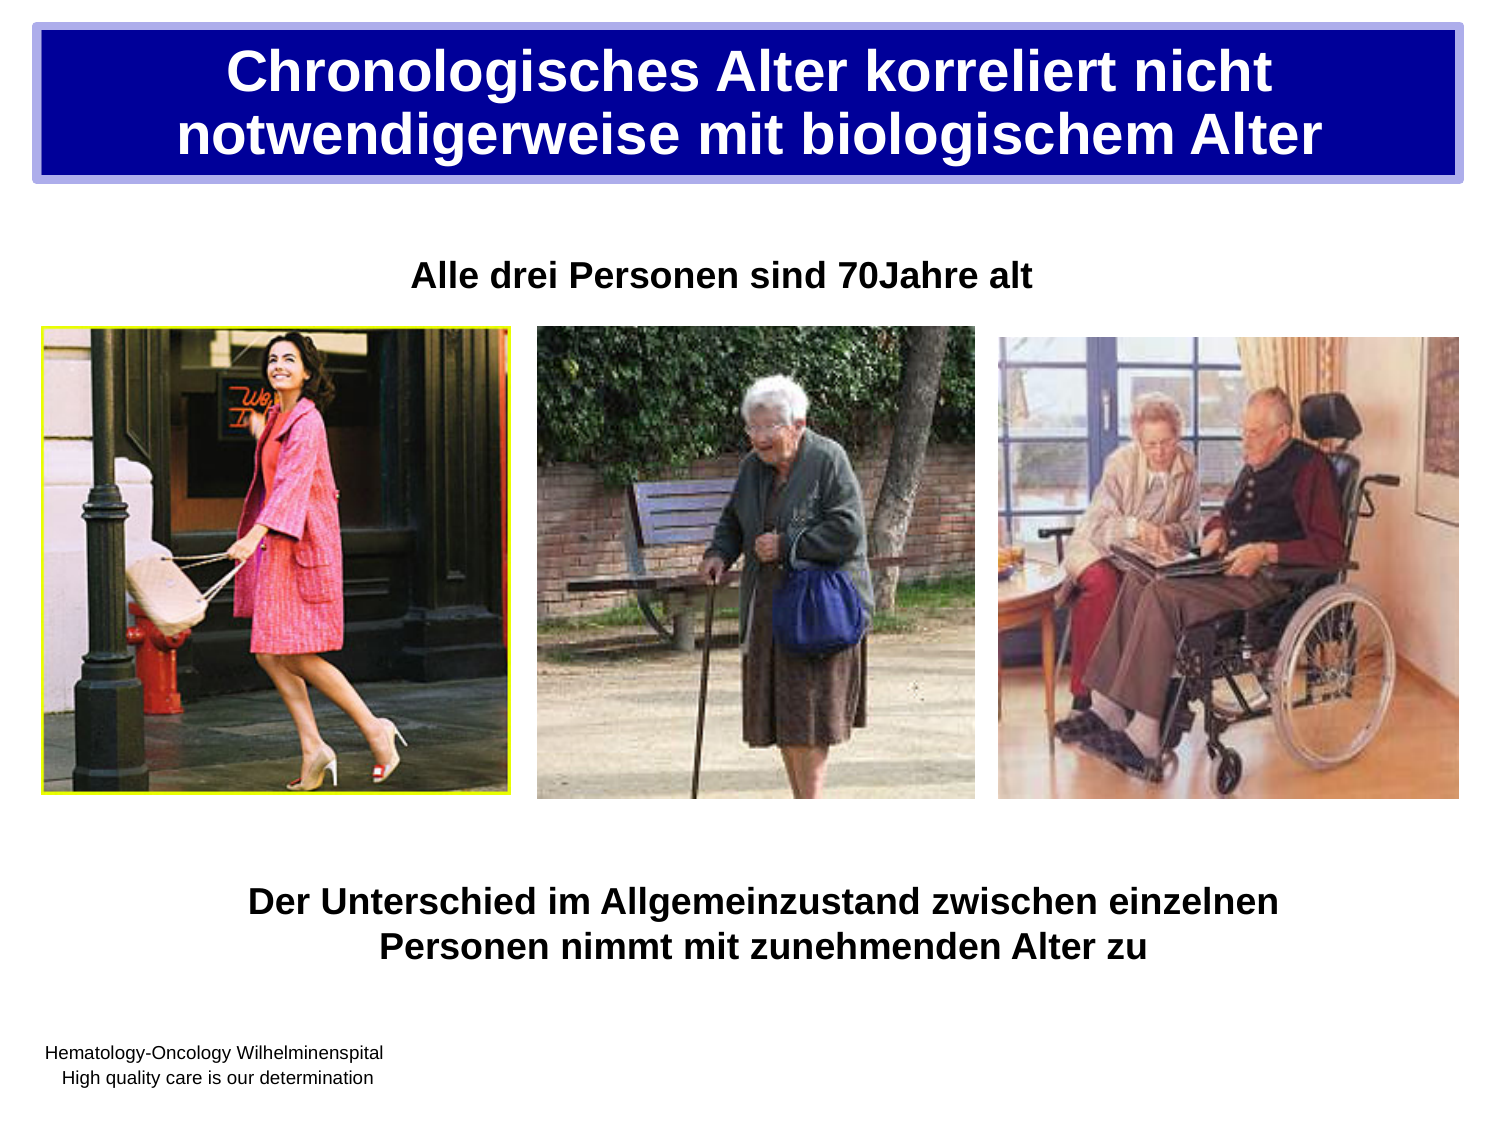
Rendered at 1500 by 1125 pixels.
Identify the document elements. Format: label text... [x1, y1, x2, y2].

text_box Der Unterschied im Allgemeinzustand zwischen einzelnen Personen nimmt mit zunehmenden Alter zu [233, 869, 1295, 975]
text_box [35, 24, 1462, 182]
picture [537, 326, 975, 799]
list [41, 325, 511, 796]
picture [997, 337, 1460, 799]
text_box Alle drei Personen sind 70Jahre alt [395, 243, 1049, 304]
